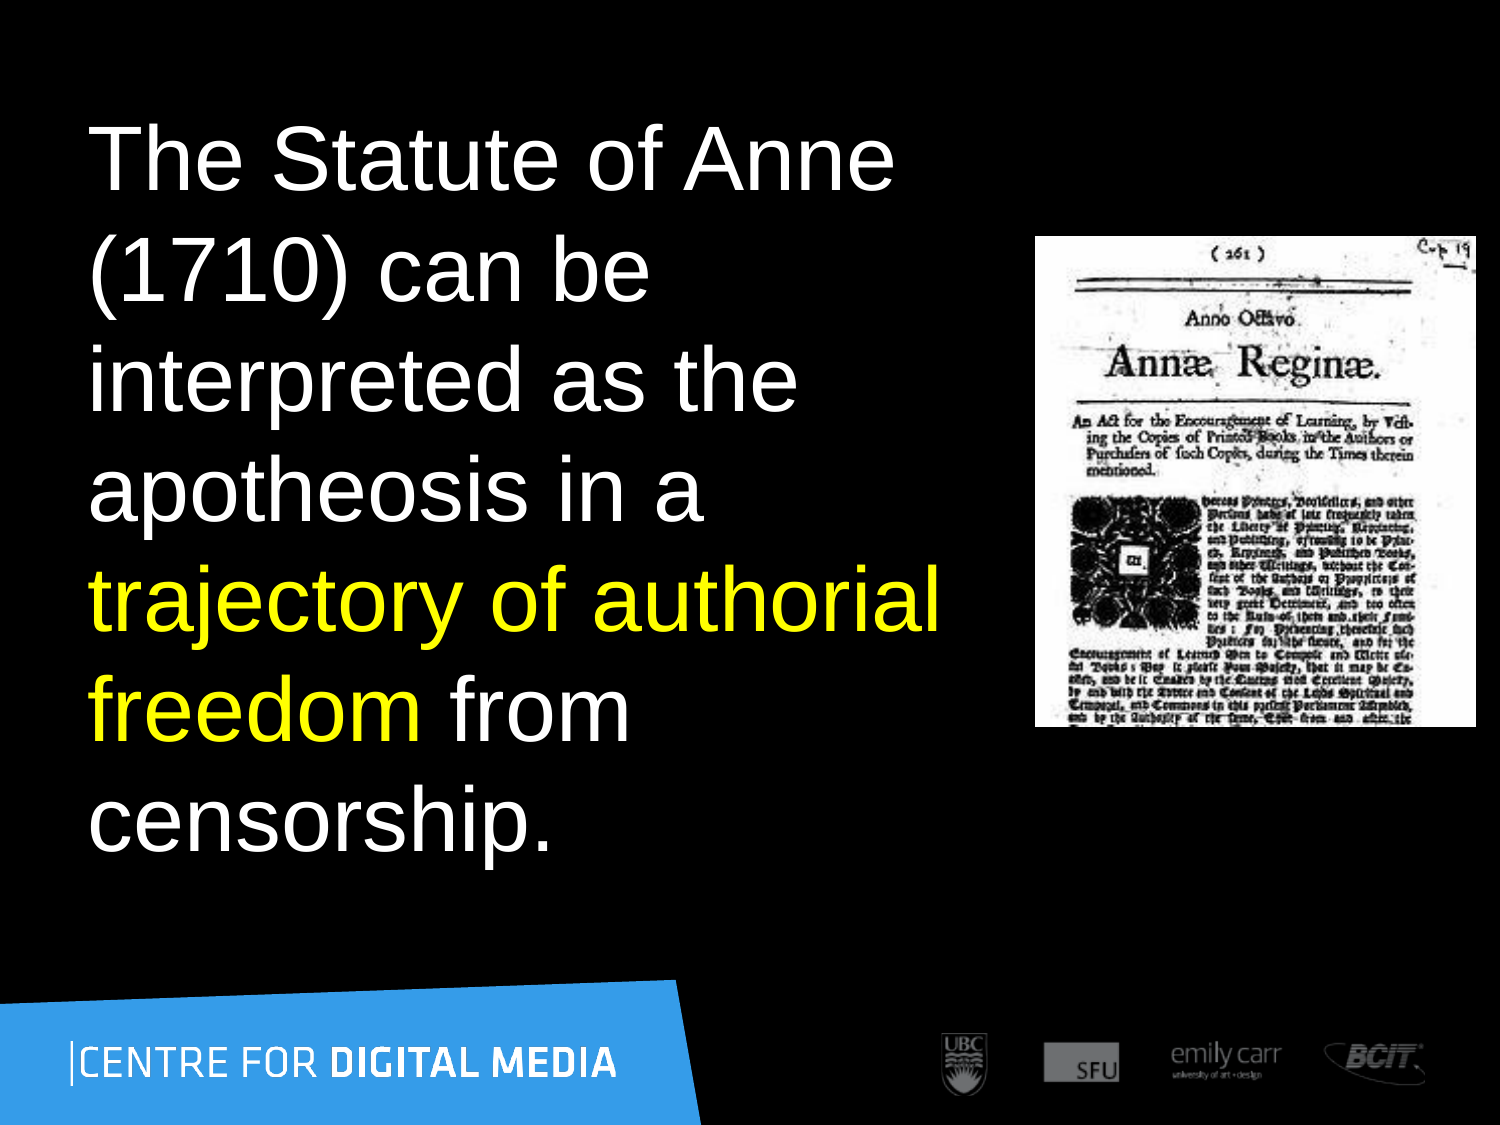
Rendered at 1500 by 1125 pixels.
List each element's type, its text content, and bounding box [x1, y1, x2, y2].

picture [1033, 236, 1476, 727]
list The Statute of Anne (1710) can be interpreted as the apotheosis in a trajectory of authorial freedom from censorship. [75, 86, 1012, 913]
